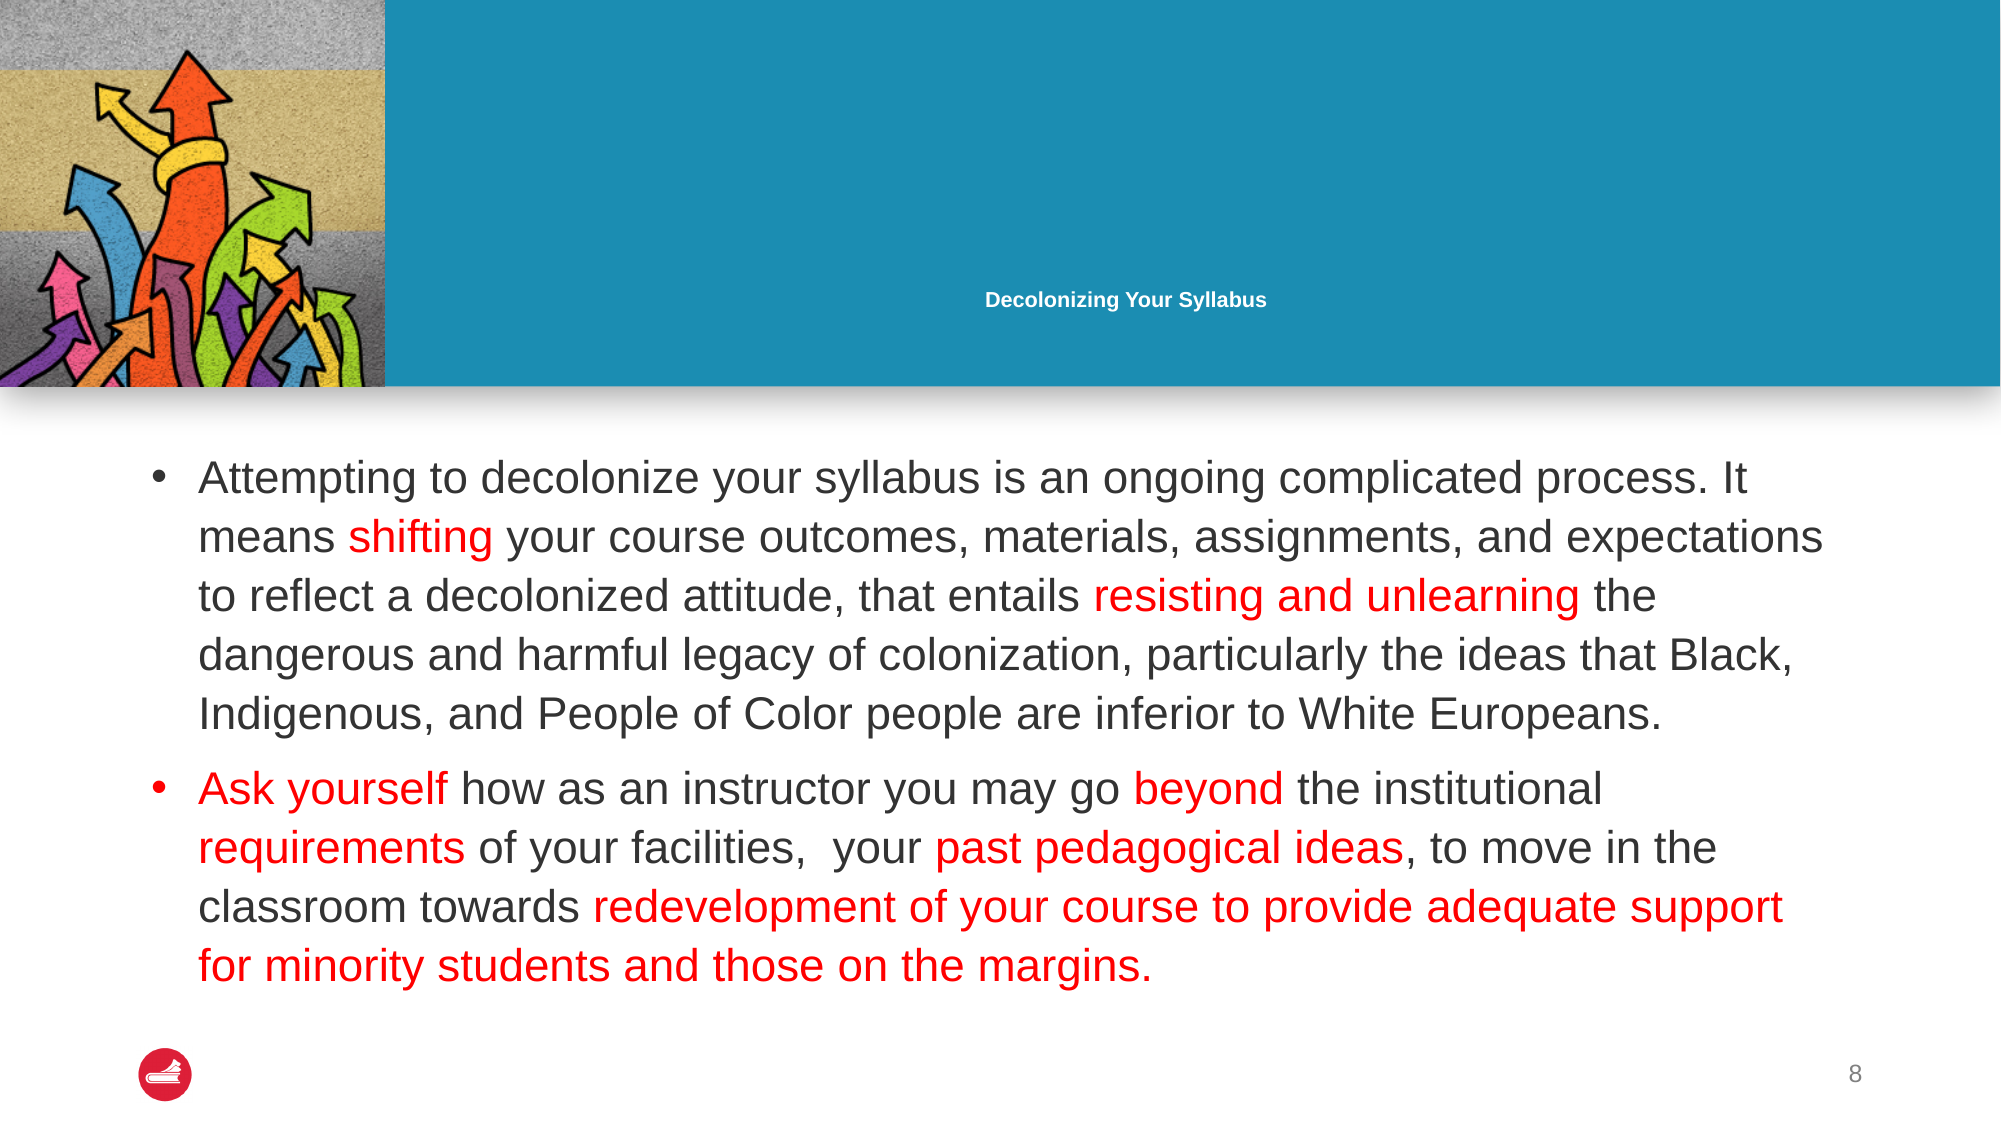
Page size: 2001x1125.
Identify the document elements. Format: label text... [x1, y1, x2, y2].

title Decolonizing Your Syllabus [420, 22, 1863, 343]
slide_number 8 [1712, 1042, 1863, 1103]
picture [0, 0, 385, 387]
list Attempting to decolonize your syllabus is an ongoing complicated process. It means shifting your course outcomes, materials, assignments, and expectations to reflect a decolonized attitude, that entails resisting and unlearning the dangerous and harmful legacy of colonization, particularly the ideas that Black, Indigenous, and People of Color people are inferior to White Europeans. Ask yourself how as an instructor you may go beyond the institutional requirements of your facilities, your past pedagogical ideas, to move in the classroom towards redevelopment of your course to provide adequate support for minority students and those on the margins. [136, 436, 1863, 1103]
